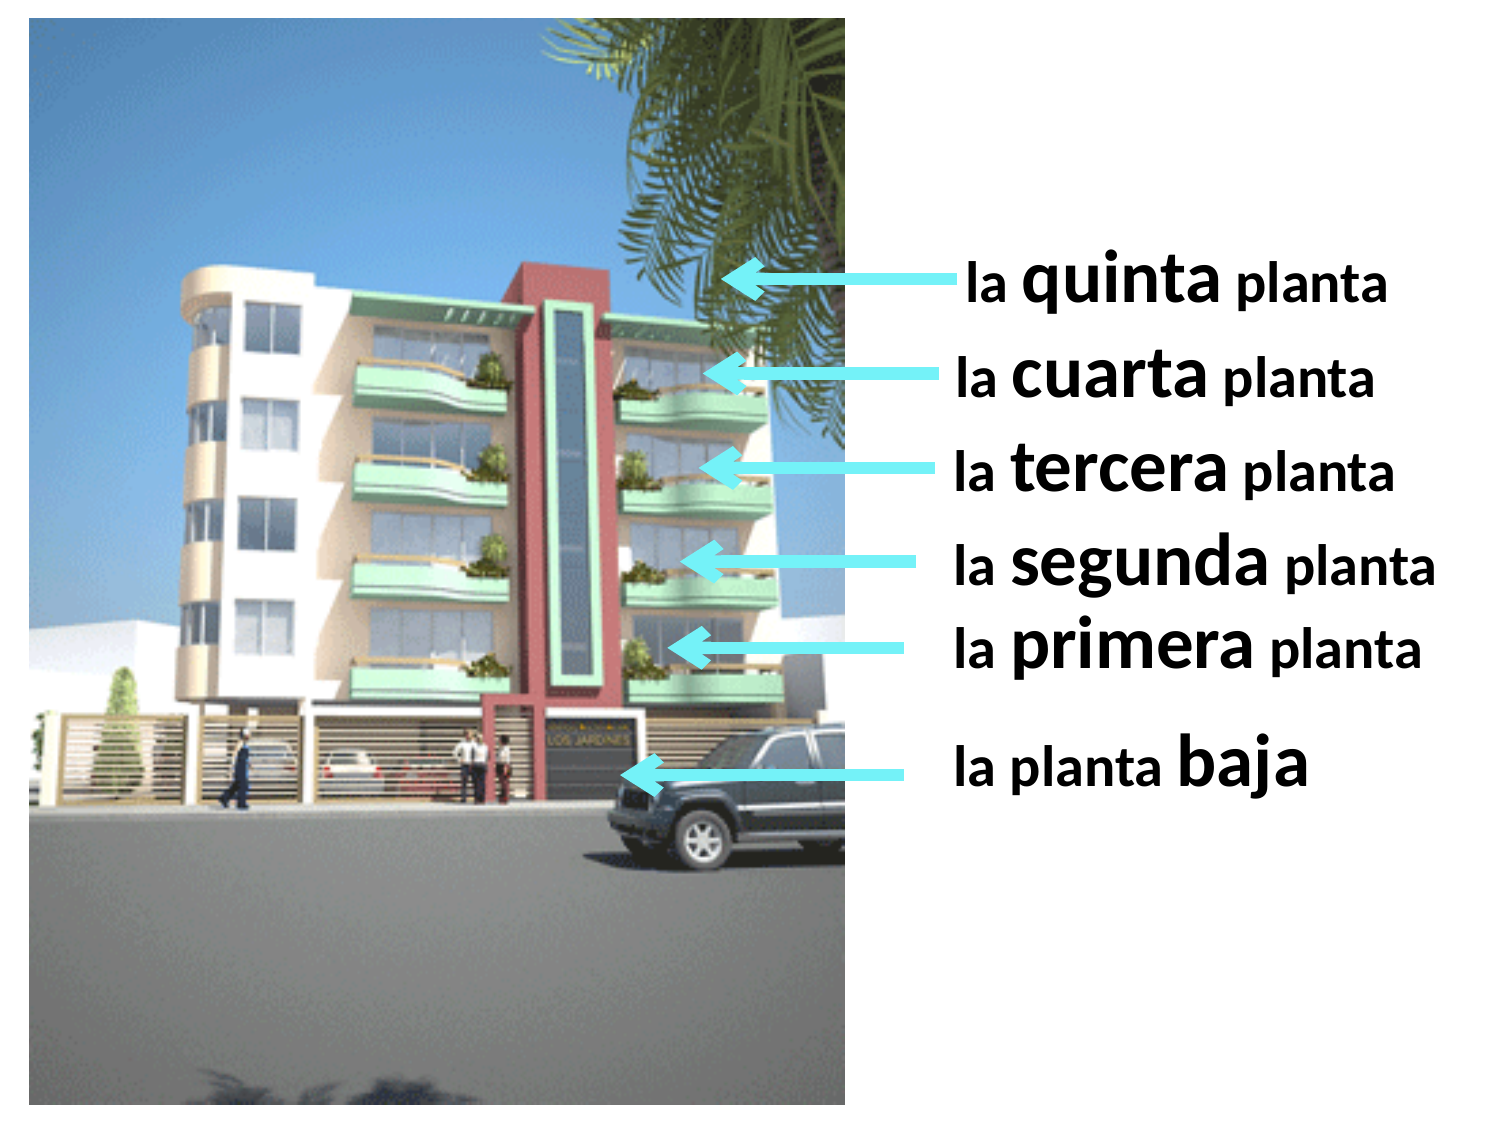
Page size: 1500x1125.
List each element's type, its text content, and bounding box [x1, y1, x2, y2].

text_box la quinta planta [950, 220, 1412, 325]
text_box la planta baja [938, 704, 1400, 809]
text_box la tercera planta [938, 408, 1471, 514]
text_box la cuarta planta [940, 314, 1402, 420]
picture [29, 17, 845, 1106]
text_box la primera planta [938, 609, 1459, 691]
text_box la segunda planta [938, 514, 1459, 609]
